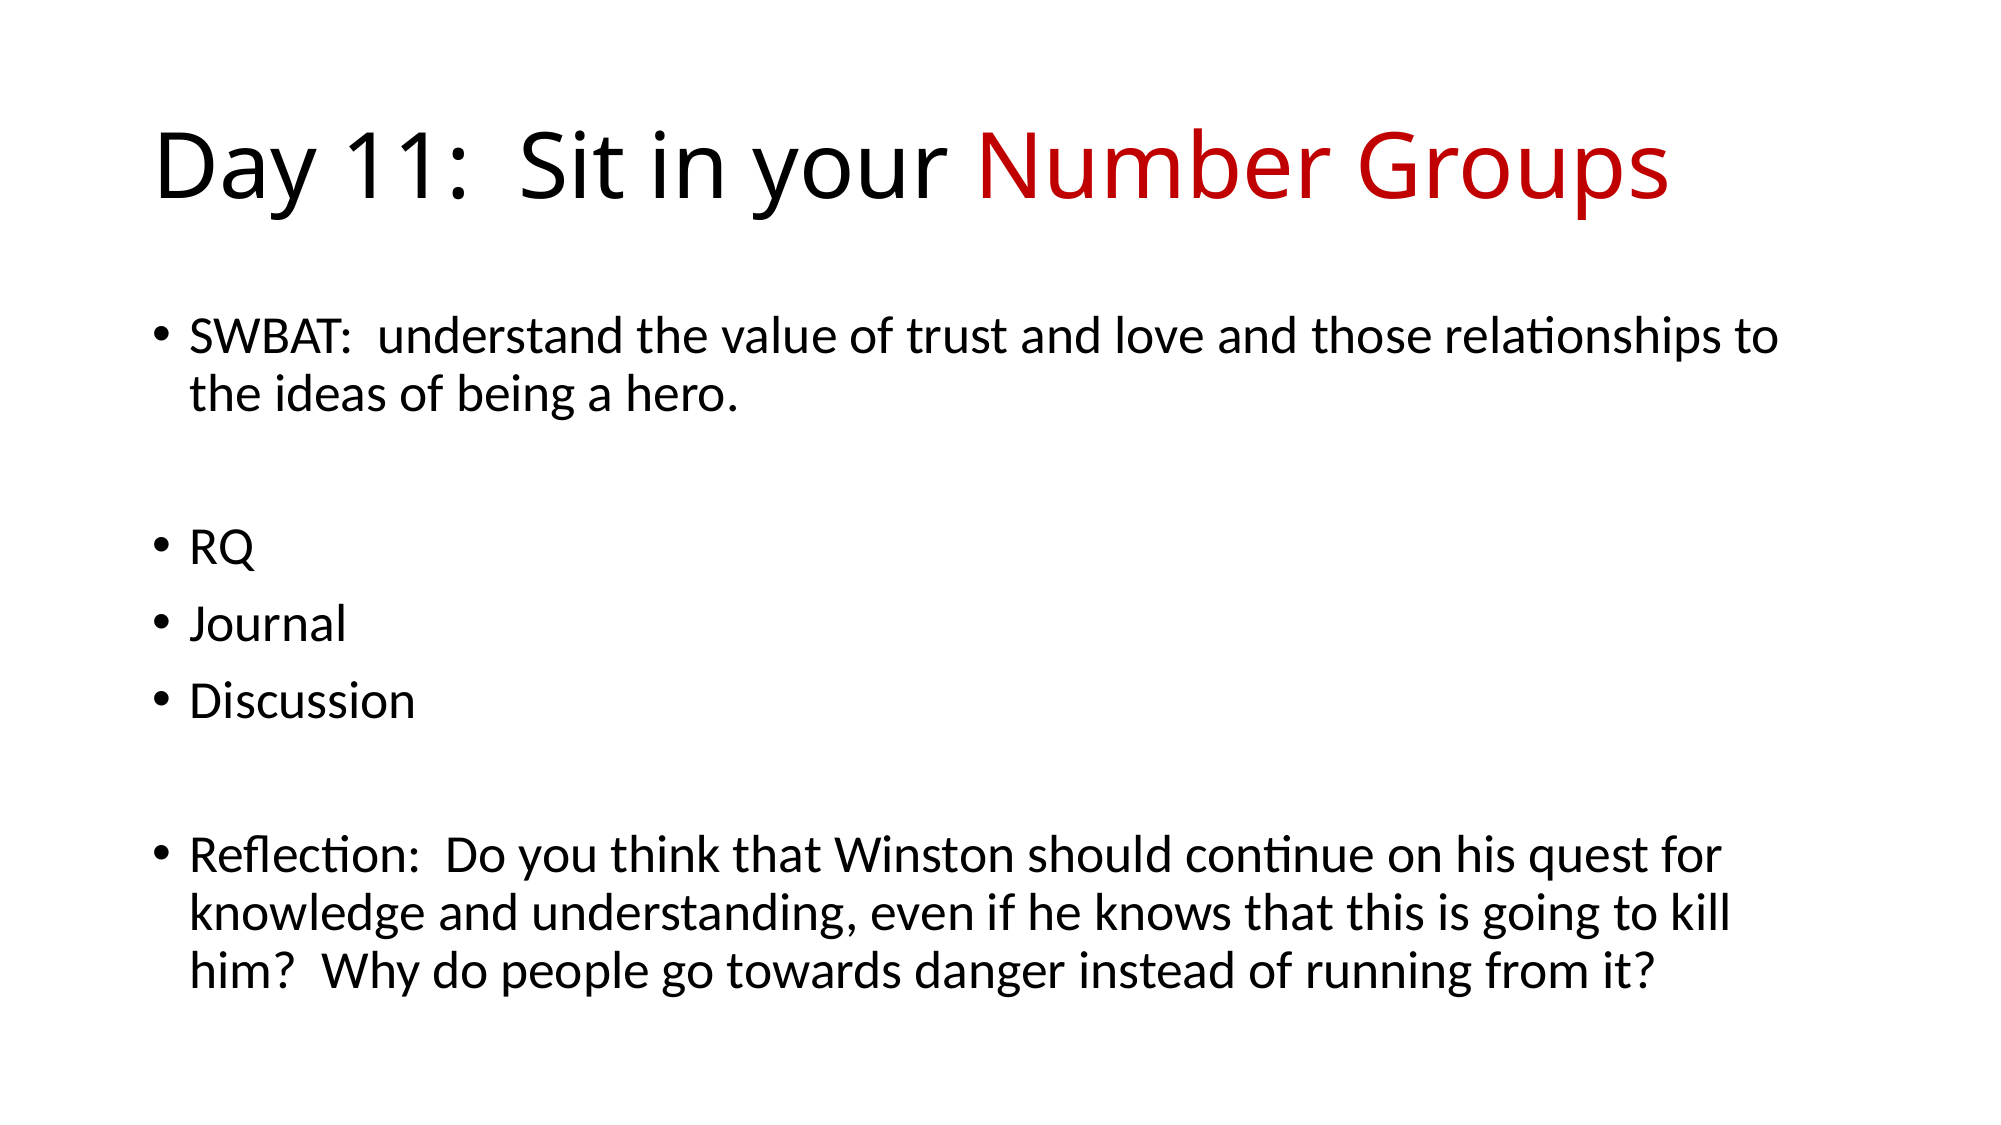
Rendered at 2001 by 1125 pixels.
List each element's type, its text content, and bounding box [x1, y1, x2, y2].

title Day 11: Sit in your Number Groups [137, 59, 1863, 278]
list SWBAT: understand the value of trust and love and those relationships to the ideas of being a hero. RQ Journal Discussion Reflection: Do you think that Winston should continue on his quest for knowledge and understanding, even if he knows that this is going to kill him? Why do people go towards danger instead of running from it? [137, 299, 1863, 1014]
